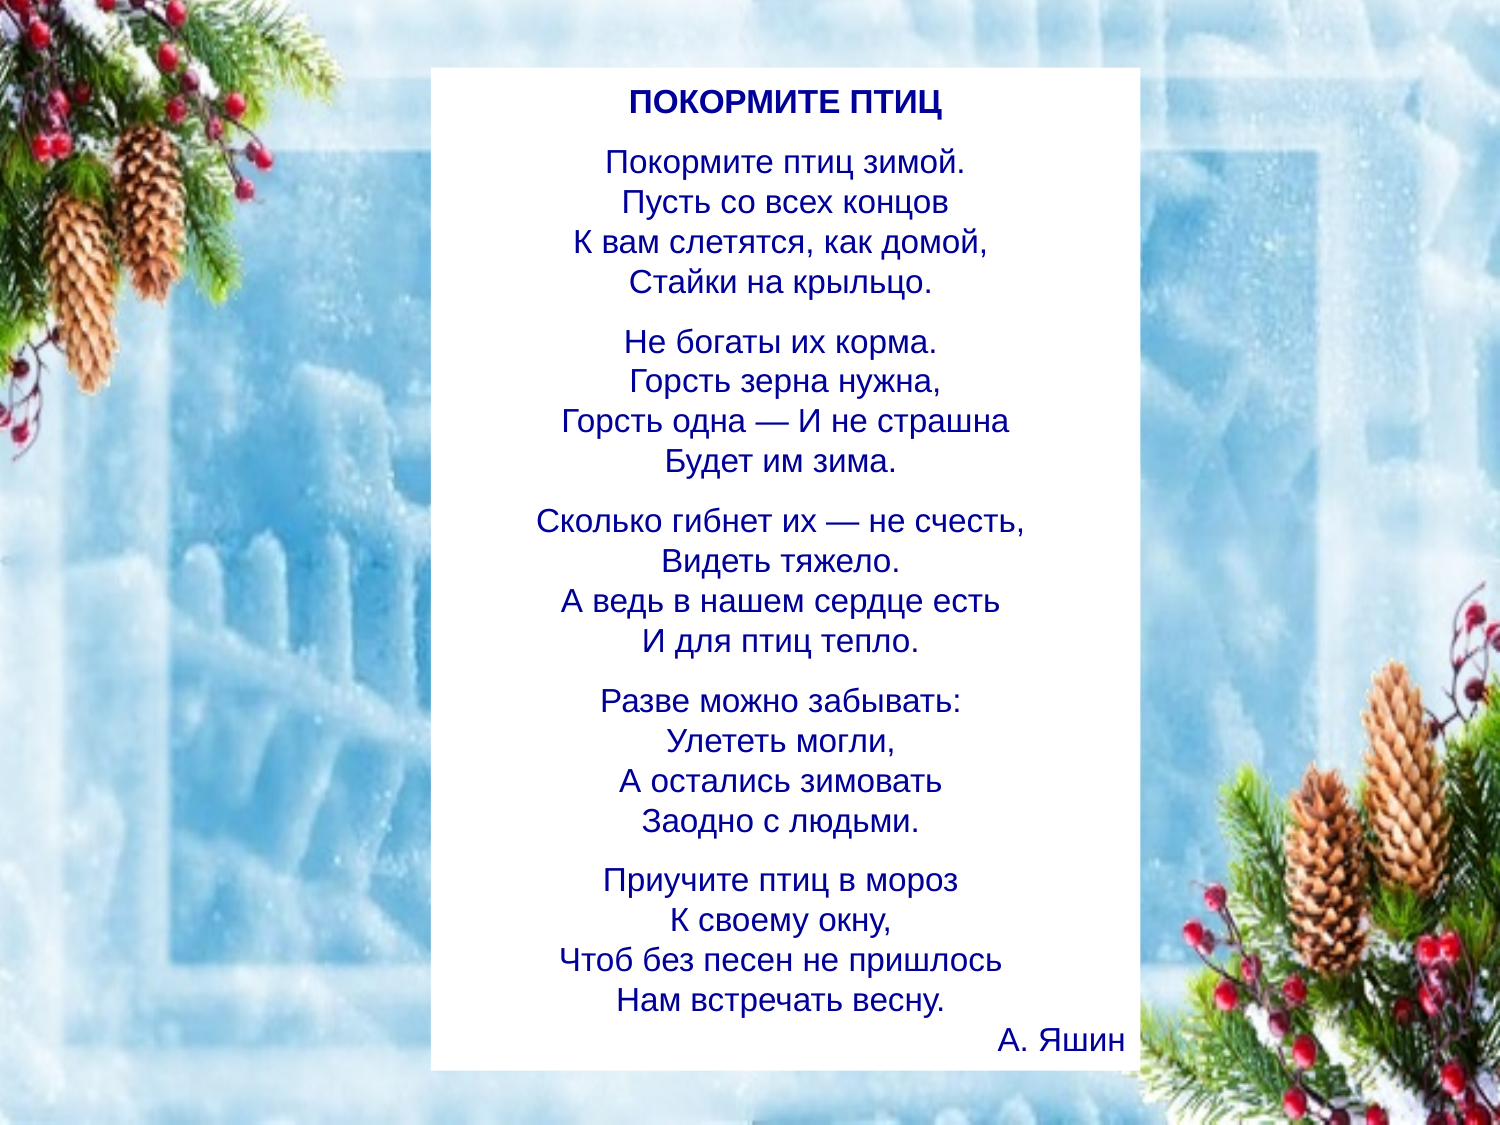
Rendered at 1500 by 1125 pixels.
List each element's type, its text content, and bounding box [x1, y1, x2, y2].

text_box ПОКОРМИТЕ ПТИЦ Покормите птиц зимой. Пусть со всех концов К вам слетятся, как домой, Стайки на крыльцо. Не богаты их корма. Горсть зерна нужна, Горсть одна — И не страшна Будет им зима. Сколько гибнет их — не счесть, Видеть тяжело. А ведь в нашем сердце есть И для птиц тепло. Разве можно забывать: Улететь могли, А остались зимовать Заодно с людьми. Приучите птиц в мороз К своему окну, Чтоб без песен не пришлось Нам встречать весну. А. Яшин [430, 67, 1141, 1071]
picture [0, 0, 1500, 1125]
